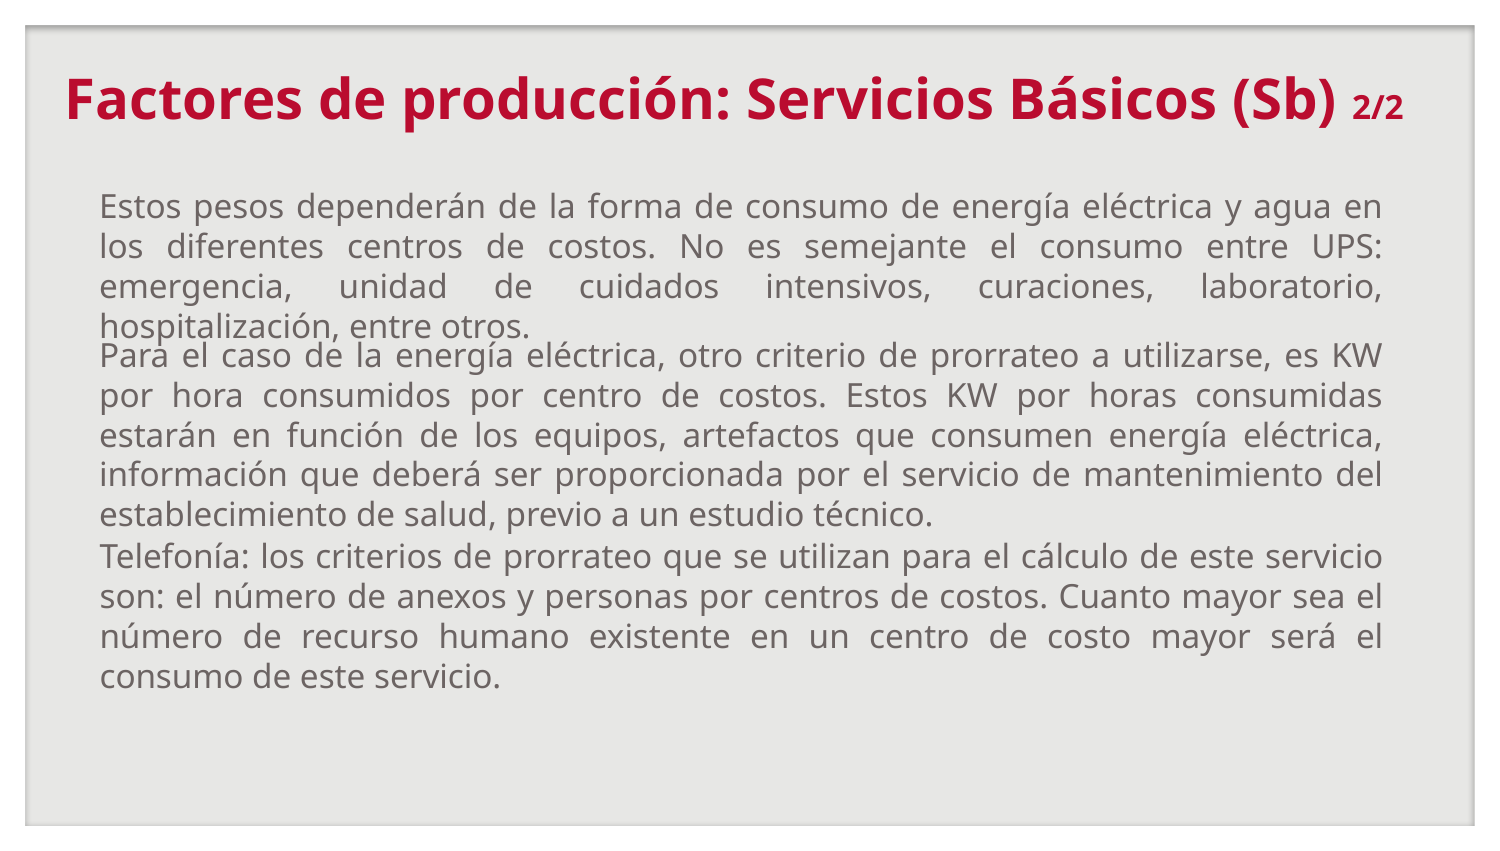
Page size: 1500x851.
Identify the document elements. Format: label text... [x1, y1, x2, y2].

text_box Para el caso de la energía eléctrica, otro criterio de prorrateo a utilizarse, es KW por hora consumidos por centro de costos. Estos KW por horas consumidas estarán en función de los equipos, artefactos que consumen energía eléctrica, información que deberá ser proporcionada por el servicio de mantenimiento del establecimiento de salud, previo a un estudio técnico. [84, 326, 1400, 526]
text_box Estos pesos dependerán de la forma de consumo de energía eléctrica y agua en los diferentes centros de costos. No es semejante el consumo entre UPS: emergencia, unidad de cuidados intensivos, curaciones, laboratorio, hospitalización, entre otros. [84, 178, 1400, 326]
text_box Telefonía: los criterios de prorrateo que se utilizan para el cálculo de este servicio son: el número de anexos y personas por centros de costos. Cuanto mayor sea el número de recurso humano existente en un centro de costo mayor será el consumo de este servicio. [84, 527, 1401, 686]
title Factores de producción: Servicios Básicos (Sb) 2/2 [49, 25, 1482, 138]
